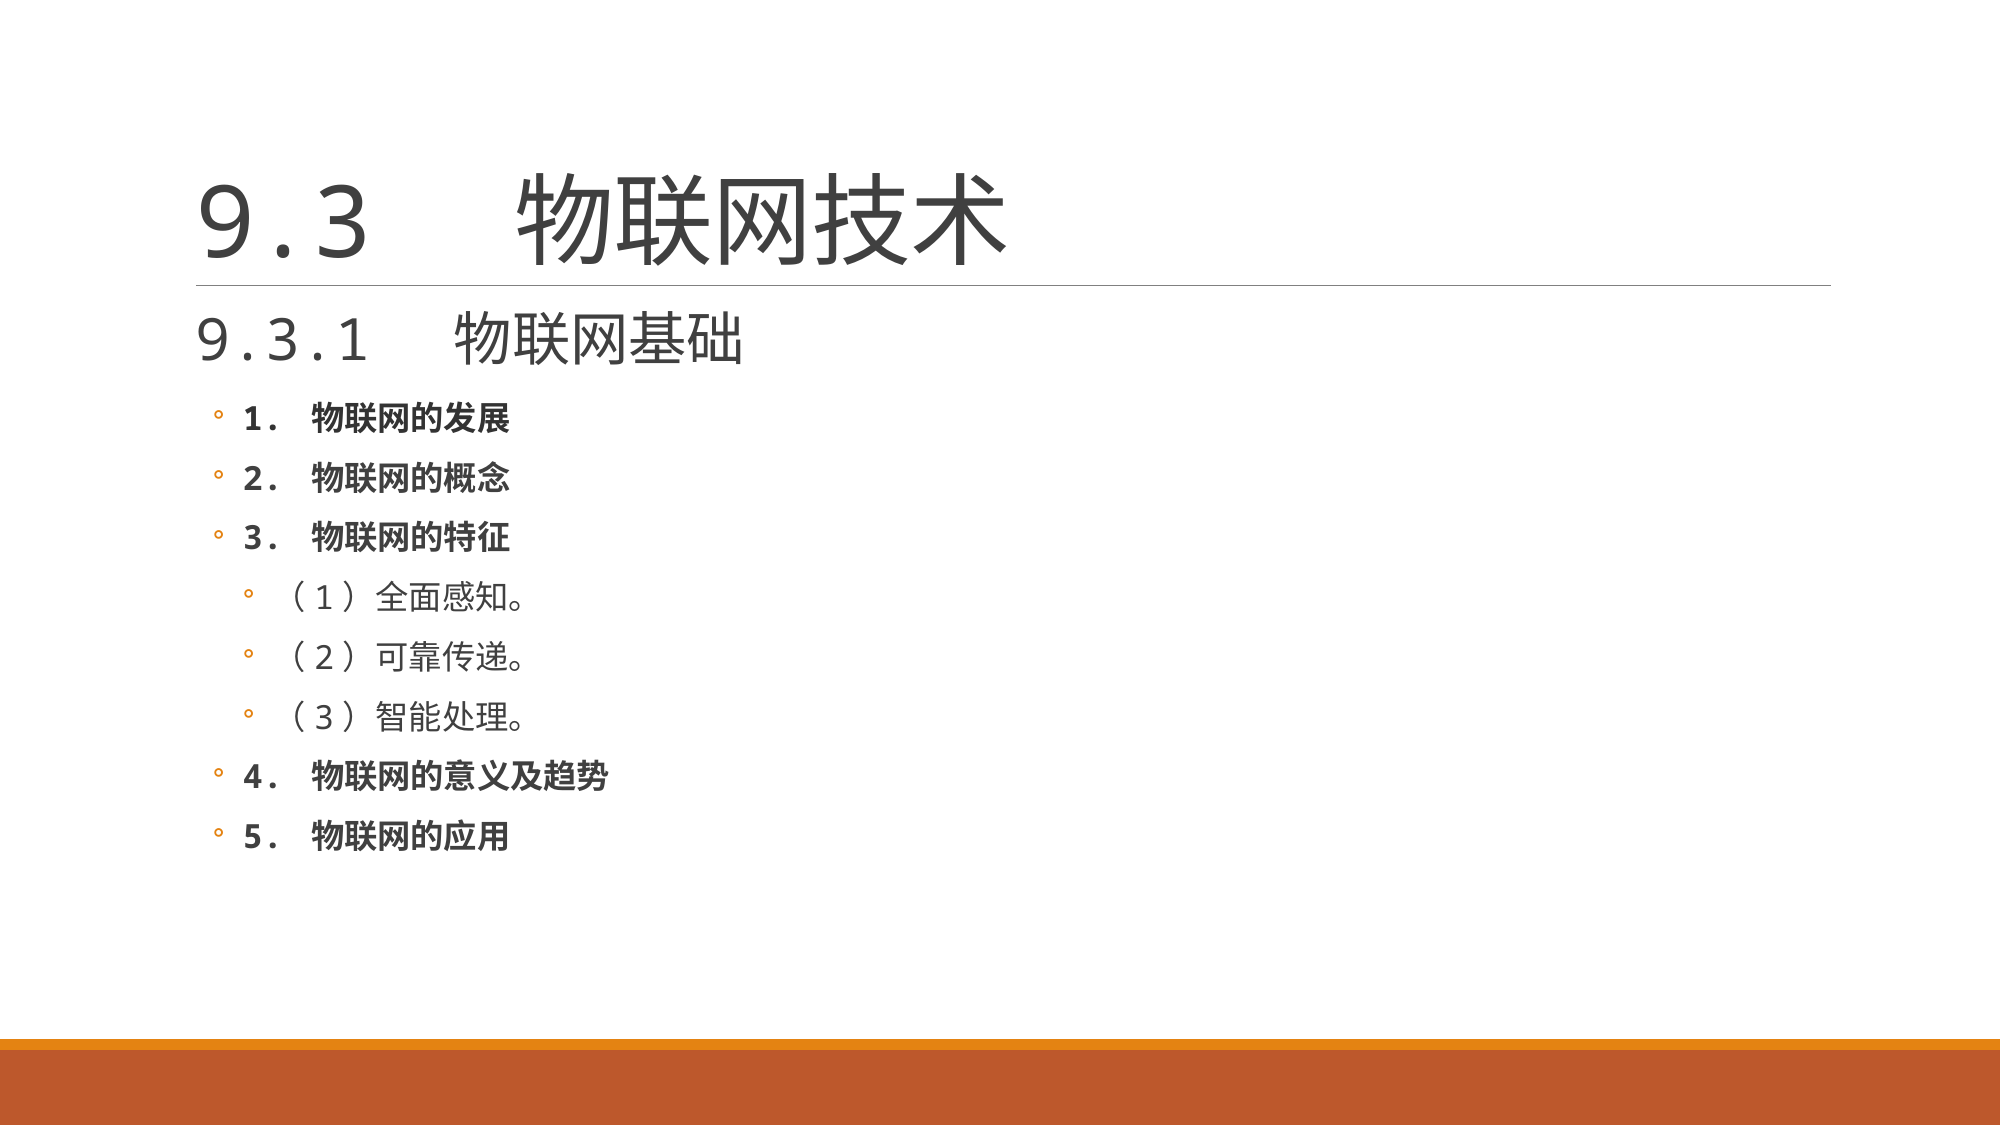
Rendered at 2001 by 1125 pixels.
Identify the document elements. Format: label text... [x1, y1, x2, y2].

list 9.3.1 物联网基础 1. 物联网的发展 2. 物联网的概念 3. 物联网的特征 （1）全面感知。 （2）可靠传递。 （3）智能处理。 4. 物联网的意义及趋势 5. 物联网的应用 [180, 302, 1830, 1036]
title 9.3 物联网技术 [180, 47, 1830, 285]
